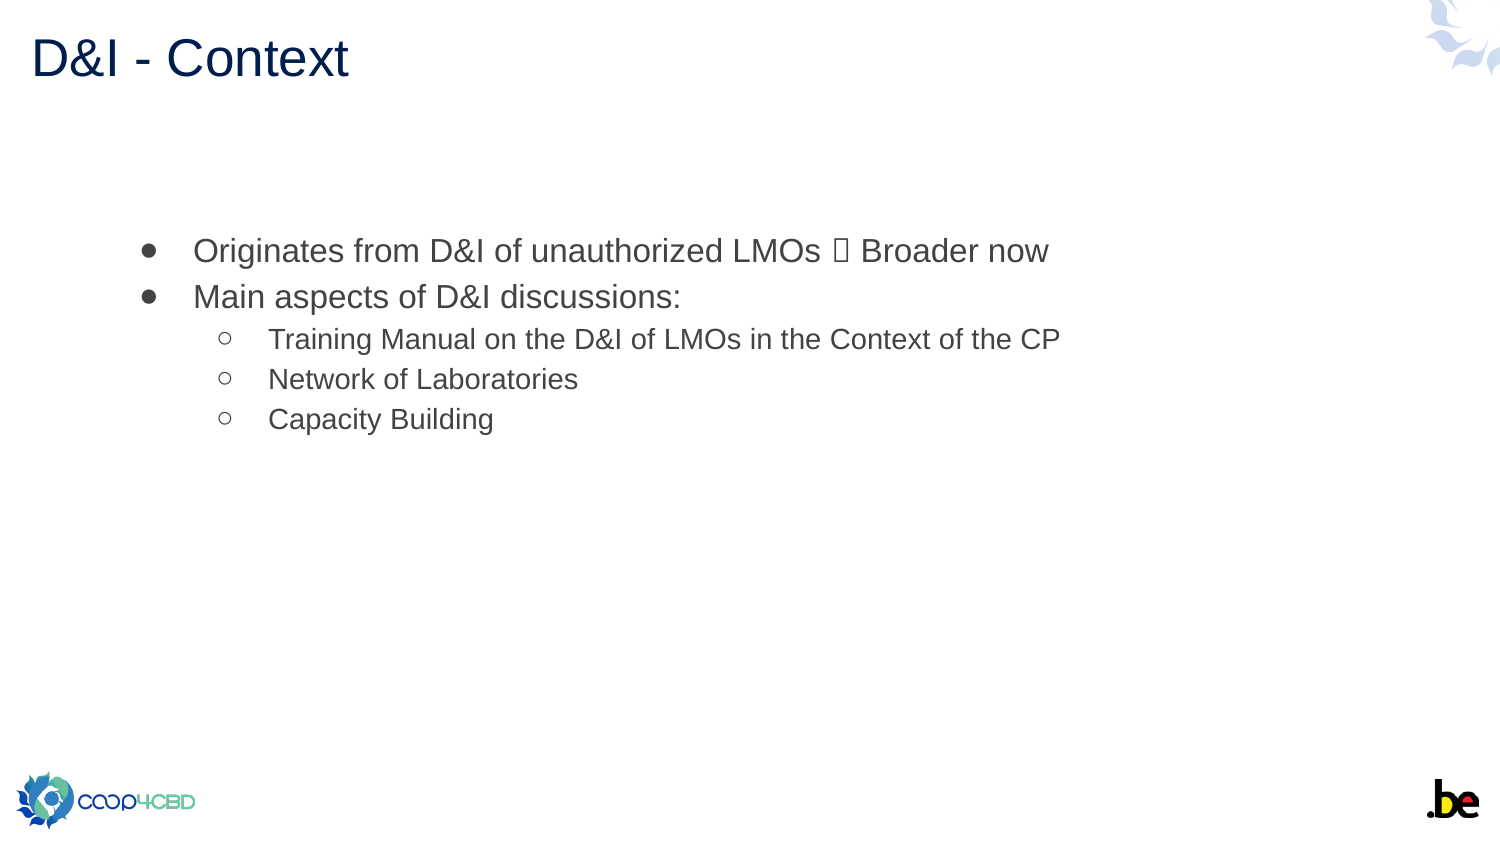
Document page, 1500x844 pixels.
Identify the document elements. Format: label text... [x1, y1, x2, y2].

title D&I - Context [16, 8, 1415, 103]
picture [1427, 779, 1479, 818]
list Originates from D&I of unauthorized LMOs  Broader now Main aspects of D&I discussions: Training Manual on the D&I of LMOs in the Context of the CP Network of Laboratories Capacity Building [103, 207, 1397, 744]
slide_number 14 [1408, 0, 1499, 55]
picture [16, 771, 195, 830]
